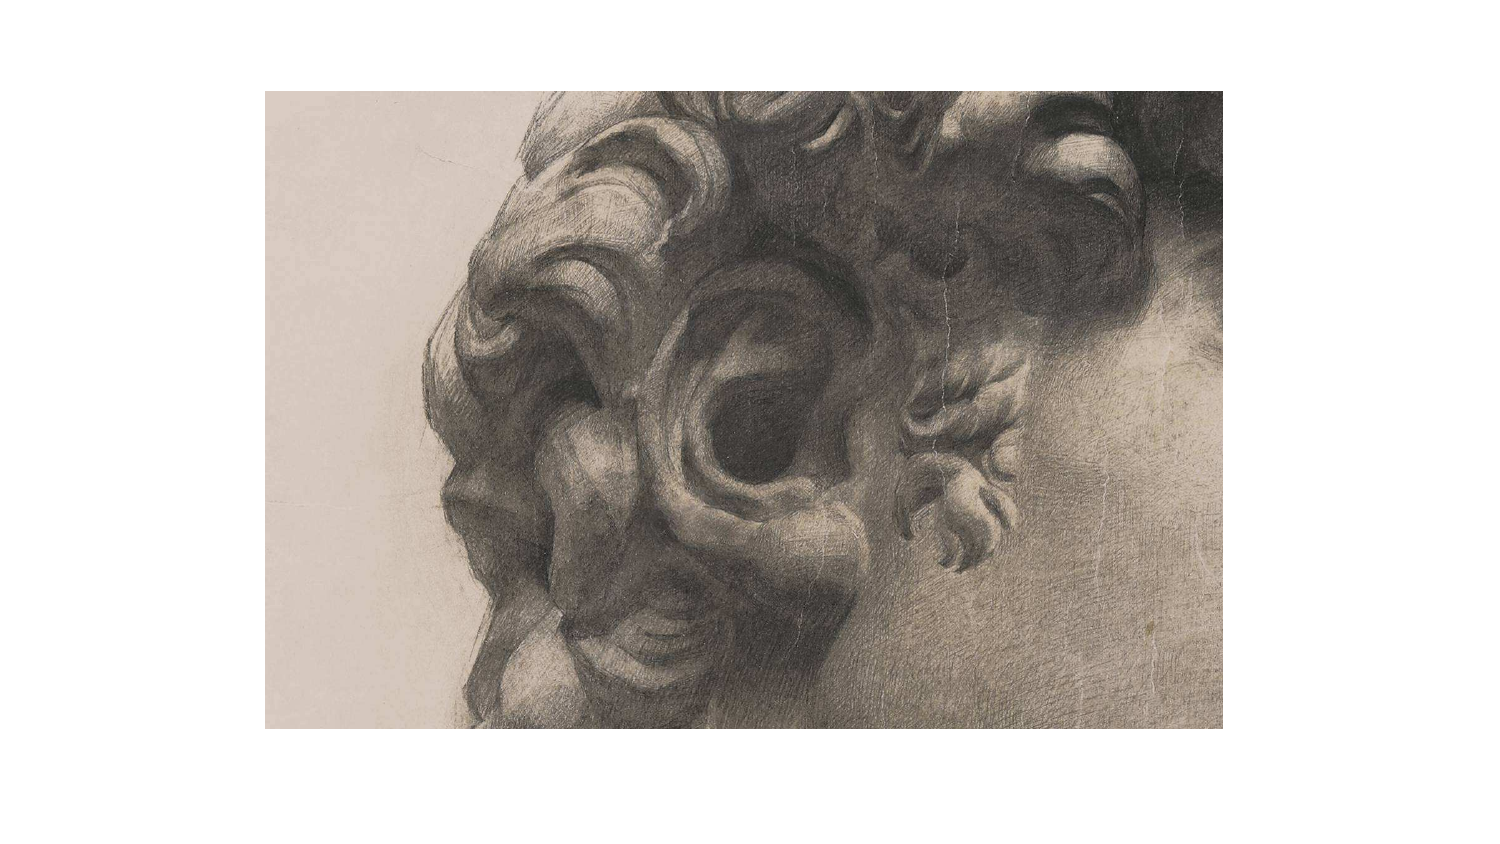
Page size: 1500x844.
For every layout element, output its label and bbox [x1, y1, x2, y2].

picture [265, 90, 1223, 730]
